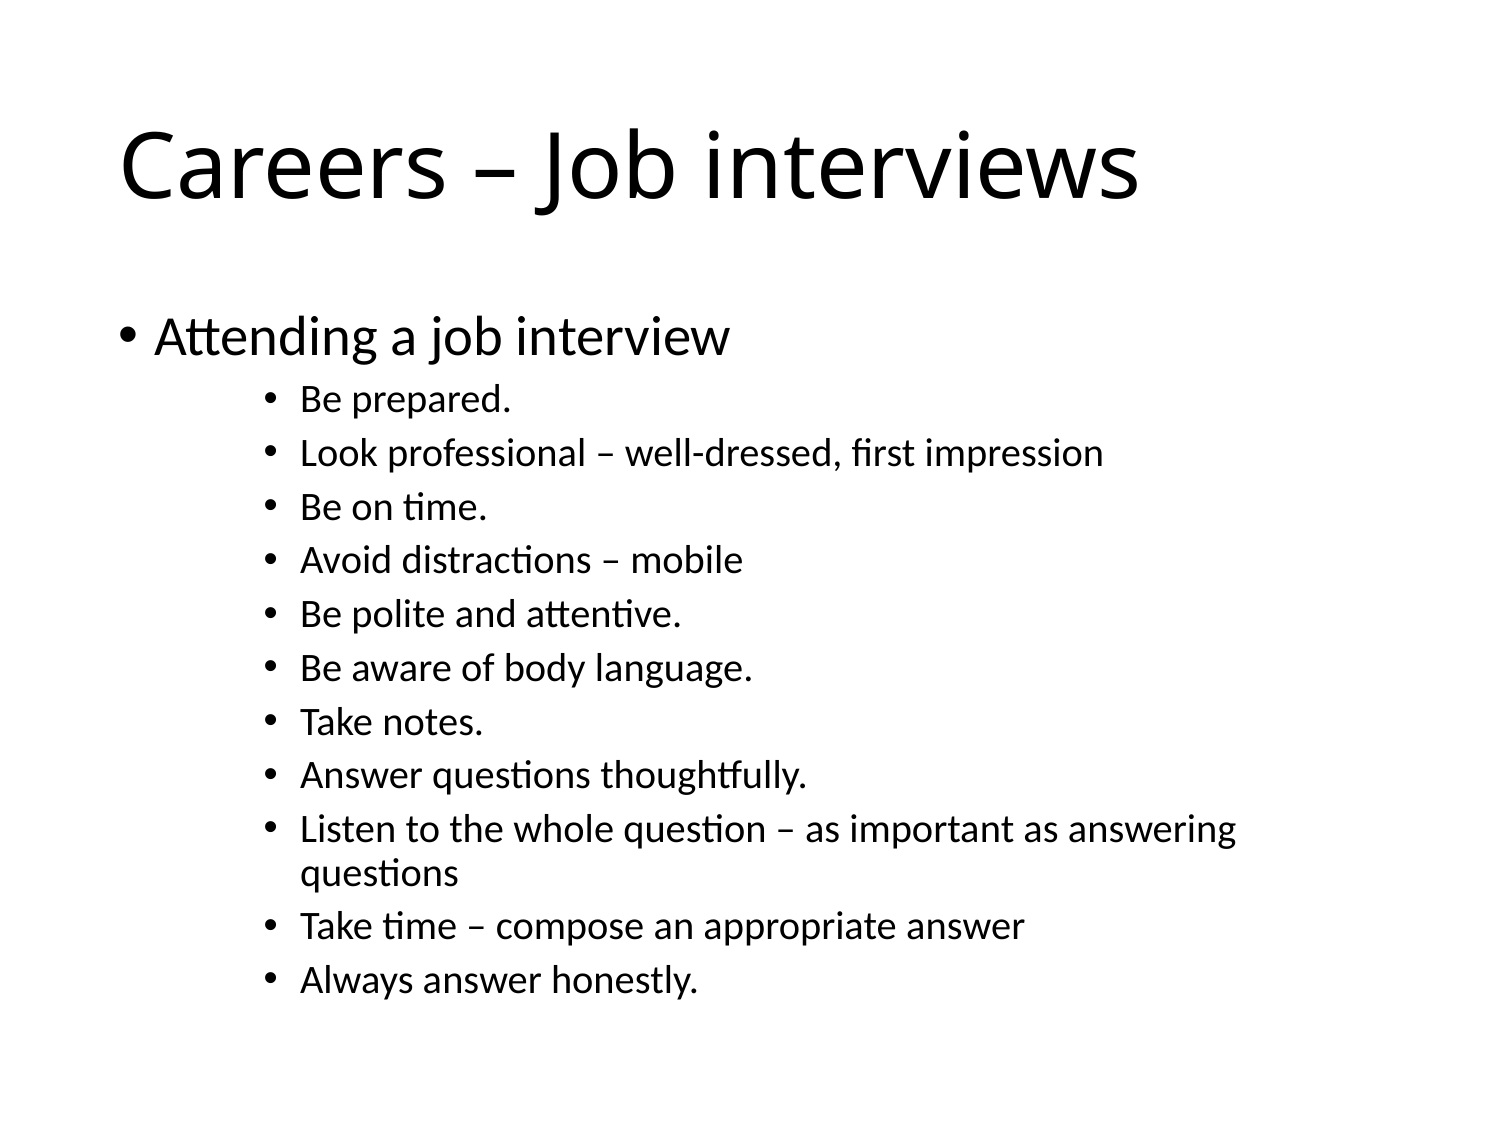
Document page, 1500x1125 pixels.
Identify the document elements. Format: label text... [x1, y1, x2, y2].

title Careers – Job interviews [103, 59, 1397, 278]
list Attending a job interview Be prepared. Look professional – well-dressed, first impression Be on time. Avoid distractions – mobile Be polite and attentive. Be aware of body language. Take notes. Answer questions thoughtfully. Listen to the whole question – as important as answering questions Take time – compose an appropriate answer Always answer honestly. [103, 299, 1397, 1014]
